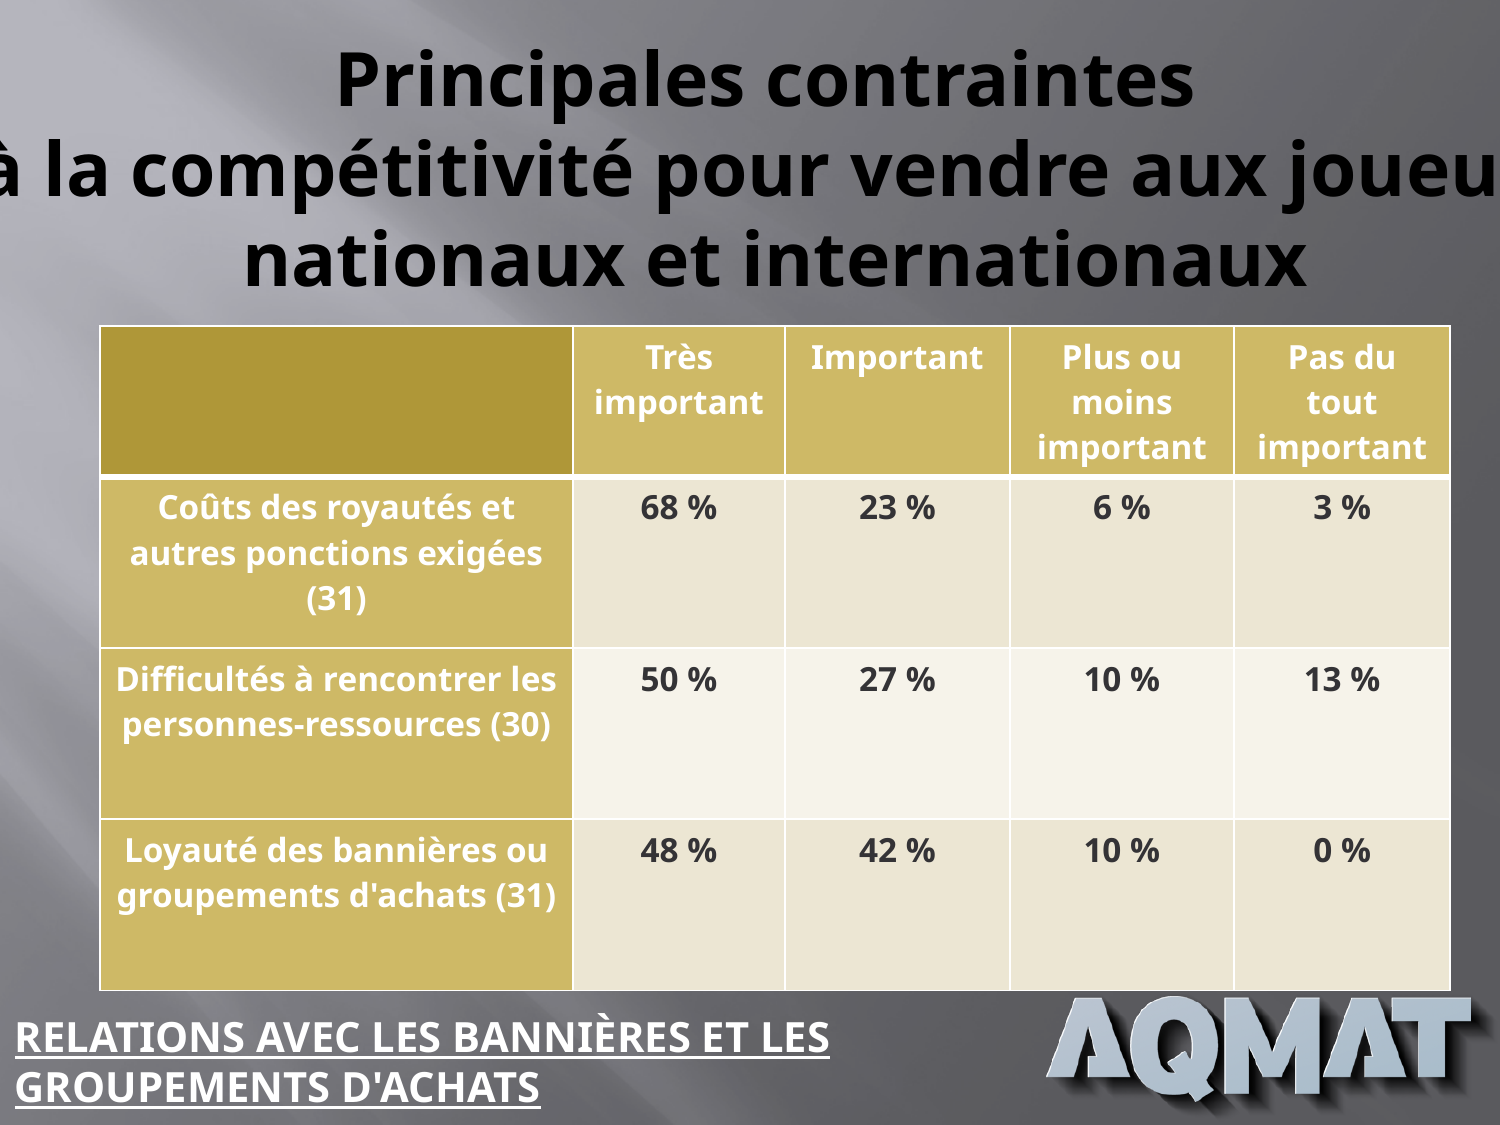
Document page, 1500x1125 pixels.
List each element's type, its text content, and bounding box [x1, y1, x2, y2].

table_cell 23 % [786, 480, 1009, 647]
picture [1045, 994, 1500, 1124]
table_cell 27 % [786, 649, 1009, 818]
table_cell 3 % [1235, 480, 1449, 647]
title Principales contraintes à la compétitivité pour vendre aux joueurs nationaux et internationaux [0, 142, 1500, 330]
table_header Important [786, 327, 1009, 474]
table_header Plus ou moins important [1011, 327, 1233, 474]
table_cell 10 % [1011, 649, 1233, 818]
table_cell Loyauté des bannières ou groupements d'achats (31) [101, 820, 572, 990]
table_cell 50 % [574, 649, 784, 818]
table_cell Coûts des royautés et autres ponctions exigées (31) [101, 480, 572, 647]
table_header Pas du tout important [1235, 327, 1449, 474]
table_cell Difficultés à rencontrer les personnes-ressources (30) [101, 649, 572, 818]
text_box RELATIONS AVEC LES BANNIÈRES ET LES GROUPEMENTS D'ACHATS [0, 1003, 892, 1119]
table_cell 42 % [786, 820, 1009, 990]
table_header [101, 327, 572, 474]
table_cell 10 % [1011, 820, 1233, 990]
table_cell 68 % [574, 480, 784, 647]
table_header Très important [574, 327, 784, 474]
table_cell 13 % [1235, 649, 1449, 818]
table_cell 48 % [574, 820, 784, 990]
table_cell 0 % [1235, 820, 1449, 990]
table_cell 6 % [1011, 480, 1233, 647]
